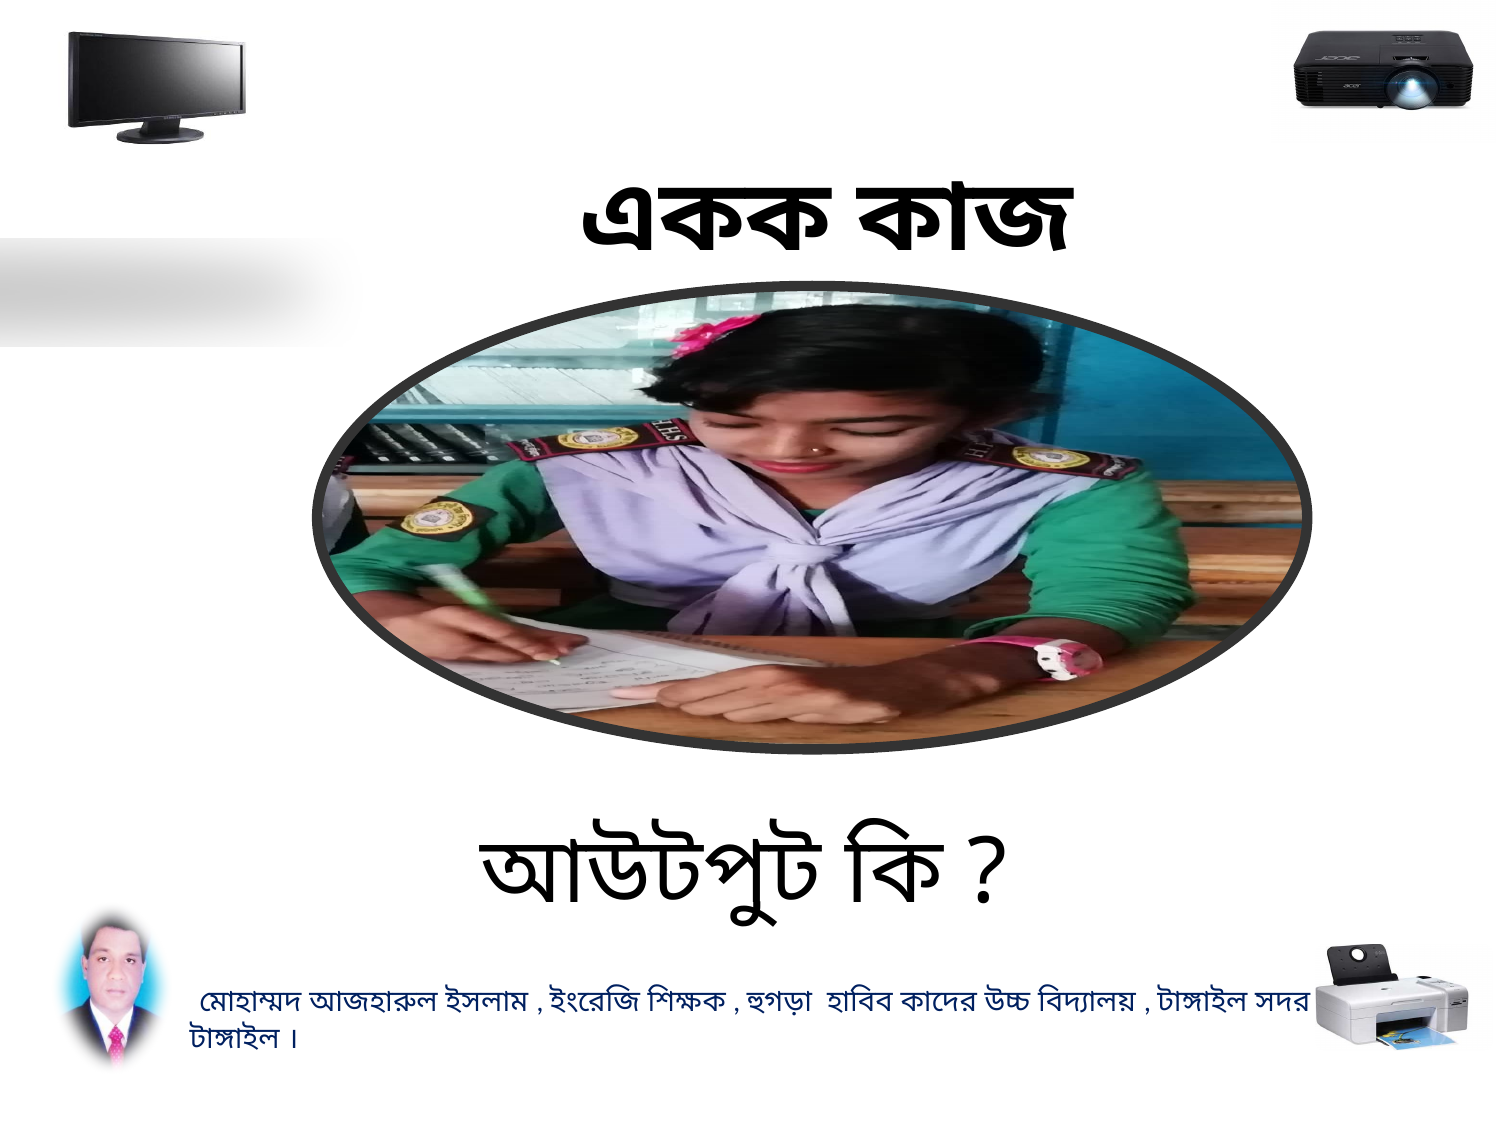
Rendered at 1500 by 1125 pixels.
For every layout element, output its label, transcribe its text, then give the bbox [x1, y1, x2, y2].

picture [1271, 0, 1496, 144]
picture [25, 30, 288, 145]
picture [48, 895, 176, 1081]
text_box মোহাম্মদ আজহারুল ইসলাম , ইংরেজি শিক্ষক , হুগড়া হাবিব কাদের উচ্চ বিদ্যালয় , টাঙ্গাইল সদর টাঙ্গাইল । [179, 966, 1375, 1062]
picture [1315, 943, 1493, 1051]
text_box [156, 142, 1363, 913]
